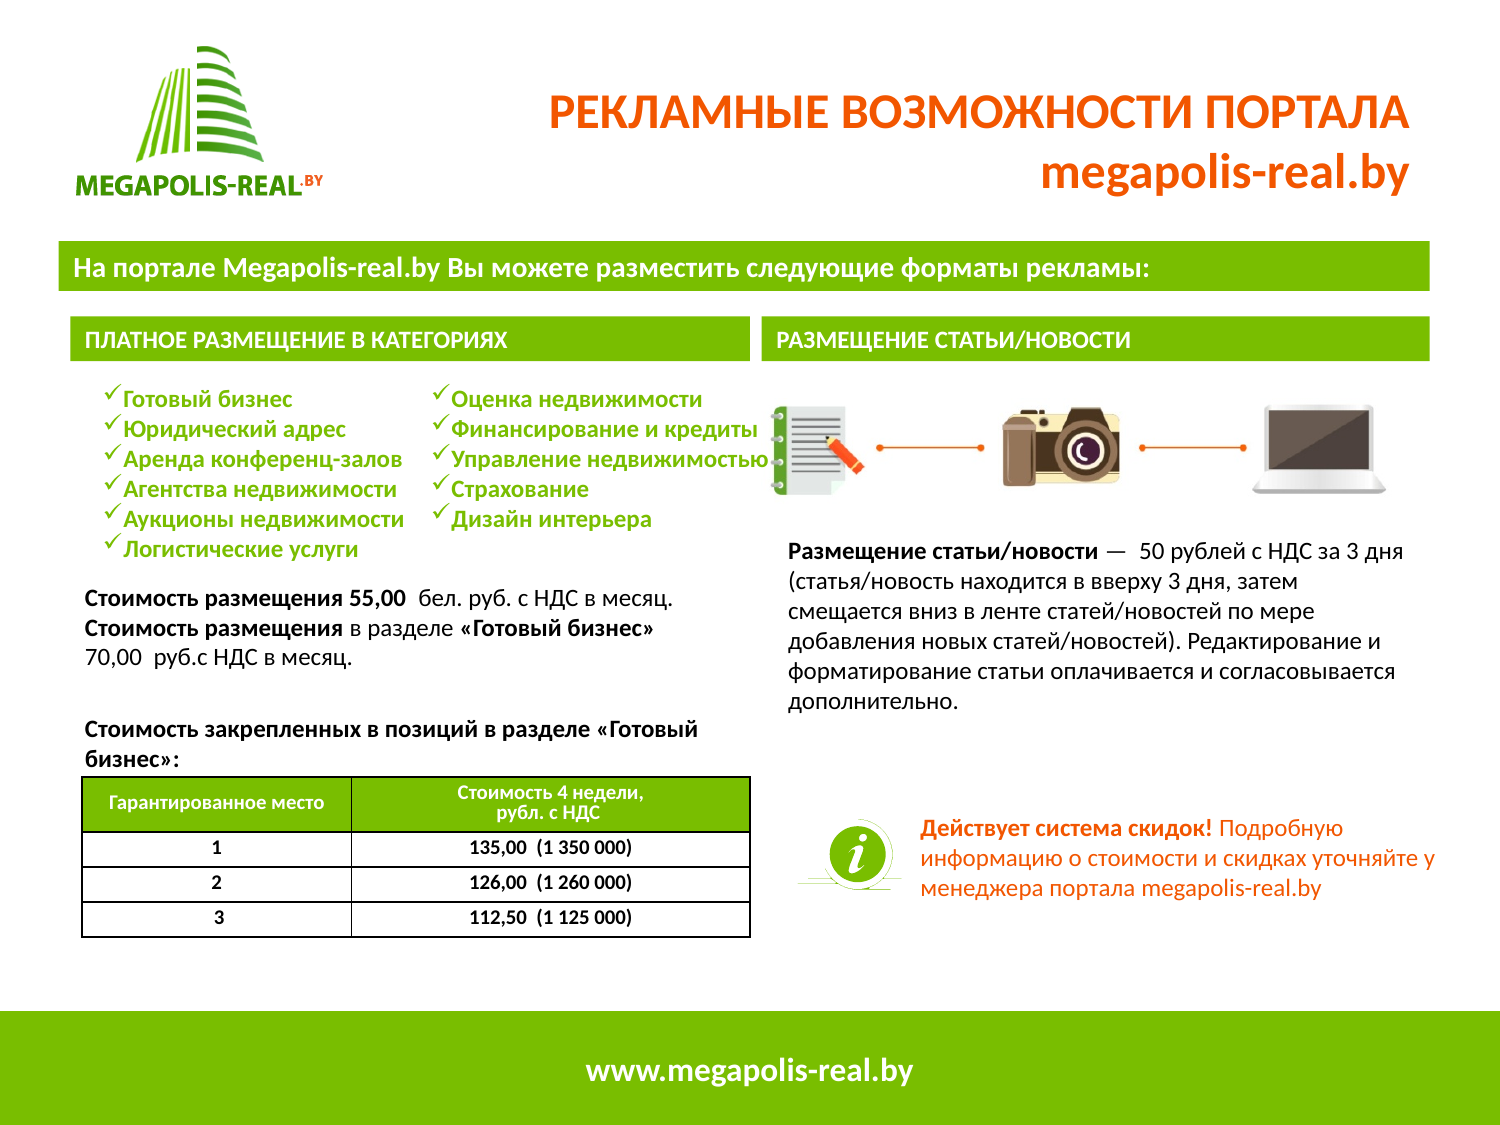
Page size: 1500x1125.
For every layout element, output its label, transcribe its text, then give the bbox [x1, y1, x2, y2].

text_box Готовый бизнес Юридический адрес Аренда конференц-залов Агентства недвижимости Аукционы недвижимости Логистические услуги [58, 374, 386, 570]
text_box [796, 818, 903, 897]
table_header Стоимость 4 недели, рубл. с НДС [352, 778, 749, 831]
table_header Гарантированное место [83, 778, 351, 831]
picture [761, 398, 1401, 505]
title РЕКЛАМНЫЕ ВОЗМОЖНОСТИ ПОРТАЛА megapolis-real.by [75, 45, 1425, 233]
table_cell 135,00 (1 350 000) [352, 833, 749, 866]
table_cell 2 [83, 868, 351, 901]
text_box Действует система скидок! Подробную информацию о стоимости и скидках уточняйте у менеджера портала megapolis-real.by [905, 804, 1480, 909]
table_cell 126,00 (1 260 000) [352, 868, 749, 901]
table_cell 3 [83, 903, 351, 936]
text_box РАЗМЕЩЕНИЕ СТАТЬИ/НОВОСТИ [761, 316, 1430, 362]
text_box Стоимость закрепленных в позиций в разделе «Готовый бизнес»: [70, 705, 762, 781]
text_box Оценка недвижимости Финансирование и кредиты Управление недвижимостью Страхование Дизайн интерьера [386, 374, 797, 570]
table_cell 1 [83, 833, 351, 866]
text_box ПЛАТНОЕ РАЗМЕЩЕНИЕ В КАТЕГОРИЯХ [70, 316, 750, 362]
table_cell 112,50 (1 125 000) [352, 903, 749, 936]
text_box Размещение статьи/новости — 50 рублей с НДС за 3 дня (статья/новость находится в вверху 3 дня, затем смещается вниз в ленте статей/новостей по мере добавления новых статей/новостей). Редактирование и форматирование статьи оплачивается и согласовывается дополнительно. [773, 527, 1430, 722]
text_box На портале Megapolis-real.by Вы можете разместить следующие форматы рекламы: [58, 241, 1430, 291]
text_box Стоимость размещения 55,00 бел. руб. с НДС в месяц. Стоимость размещения в разделе «Готовый бизнес» 70,00 руб.с НДС в месяц. [70, 573, 762, 705]
